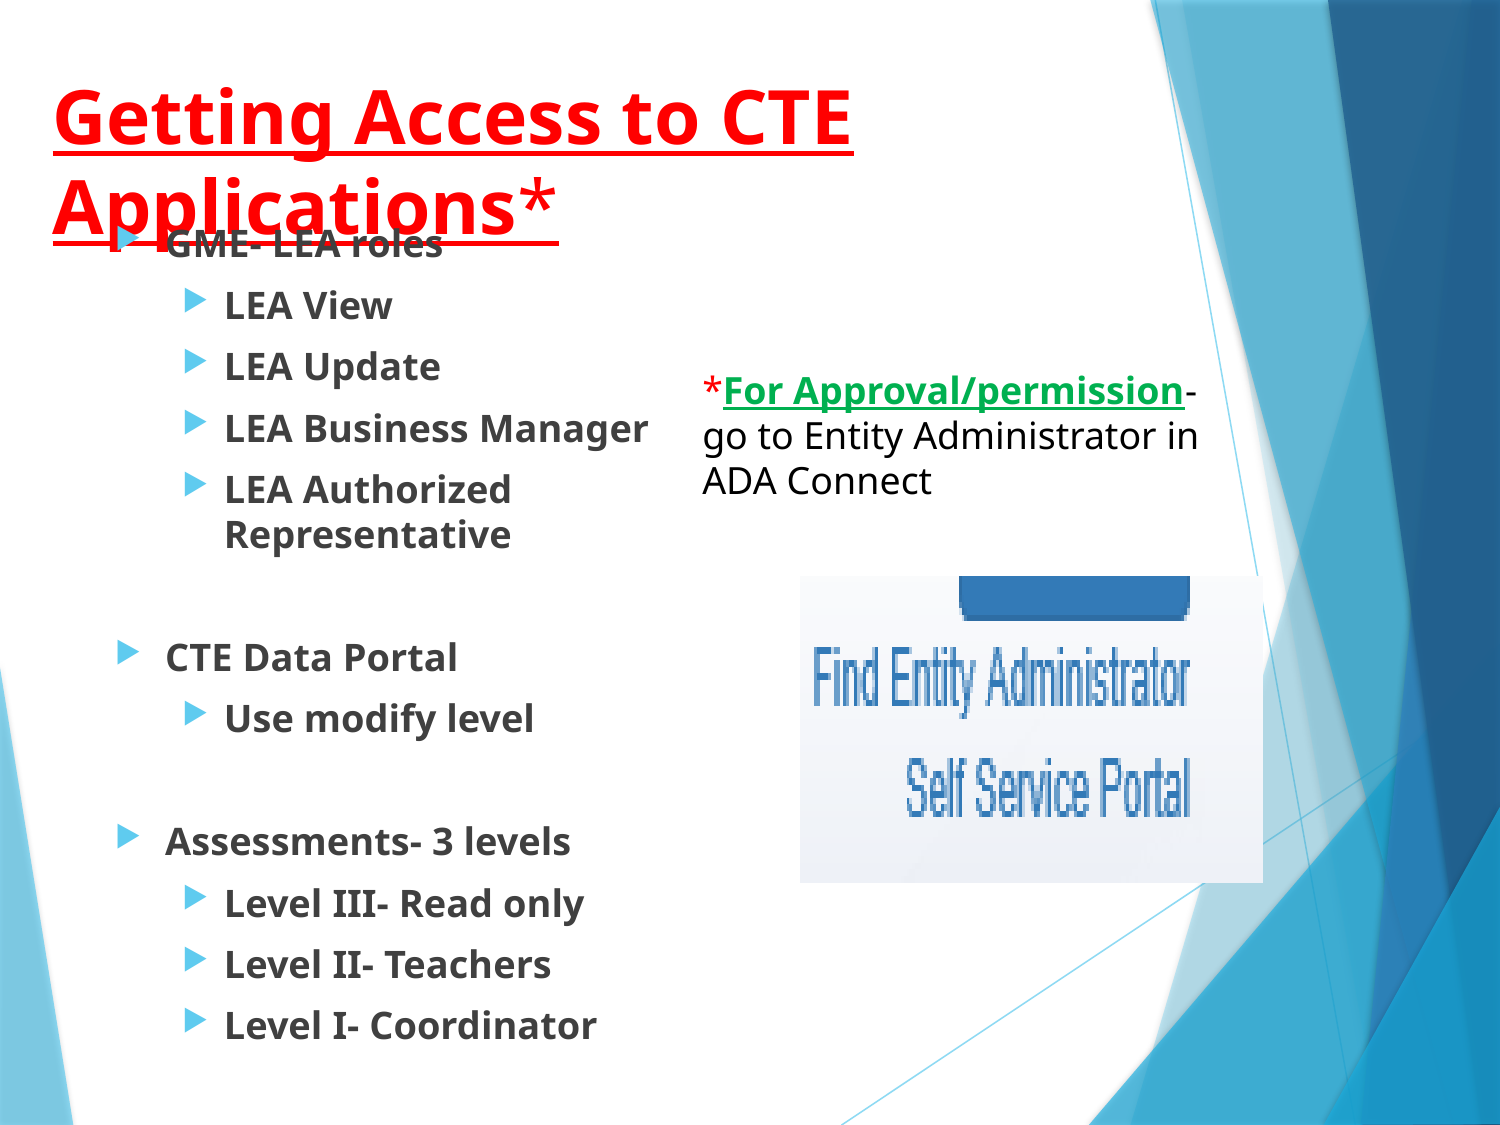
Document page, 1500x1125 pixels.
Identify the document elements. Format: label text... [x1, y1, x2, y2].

title Getting Access to CTE Applications* [37, 62, 1325, 217]
list GME- LEA roles LEA View LEA Update LEA Business Manager LEA Authorized Representative CTE Data Portal Use modify level Assessments- 3 levels Level III- Read only Level II- Teachers Level I- Coordinator [99, 212, 738, 1063]
text_box *For Approval/permission- go to Entity Administrator in ADA Connect [687, 359, 1263, 554]
picture [799, 575, 1263, 884]
